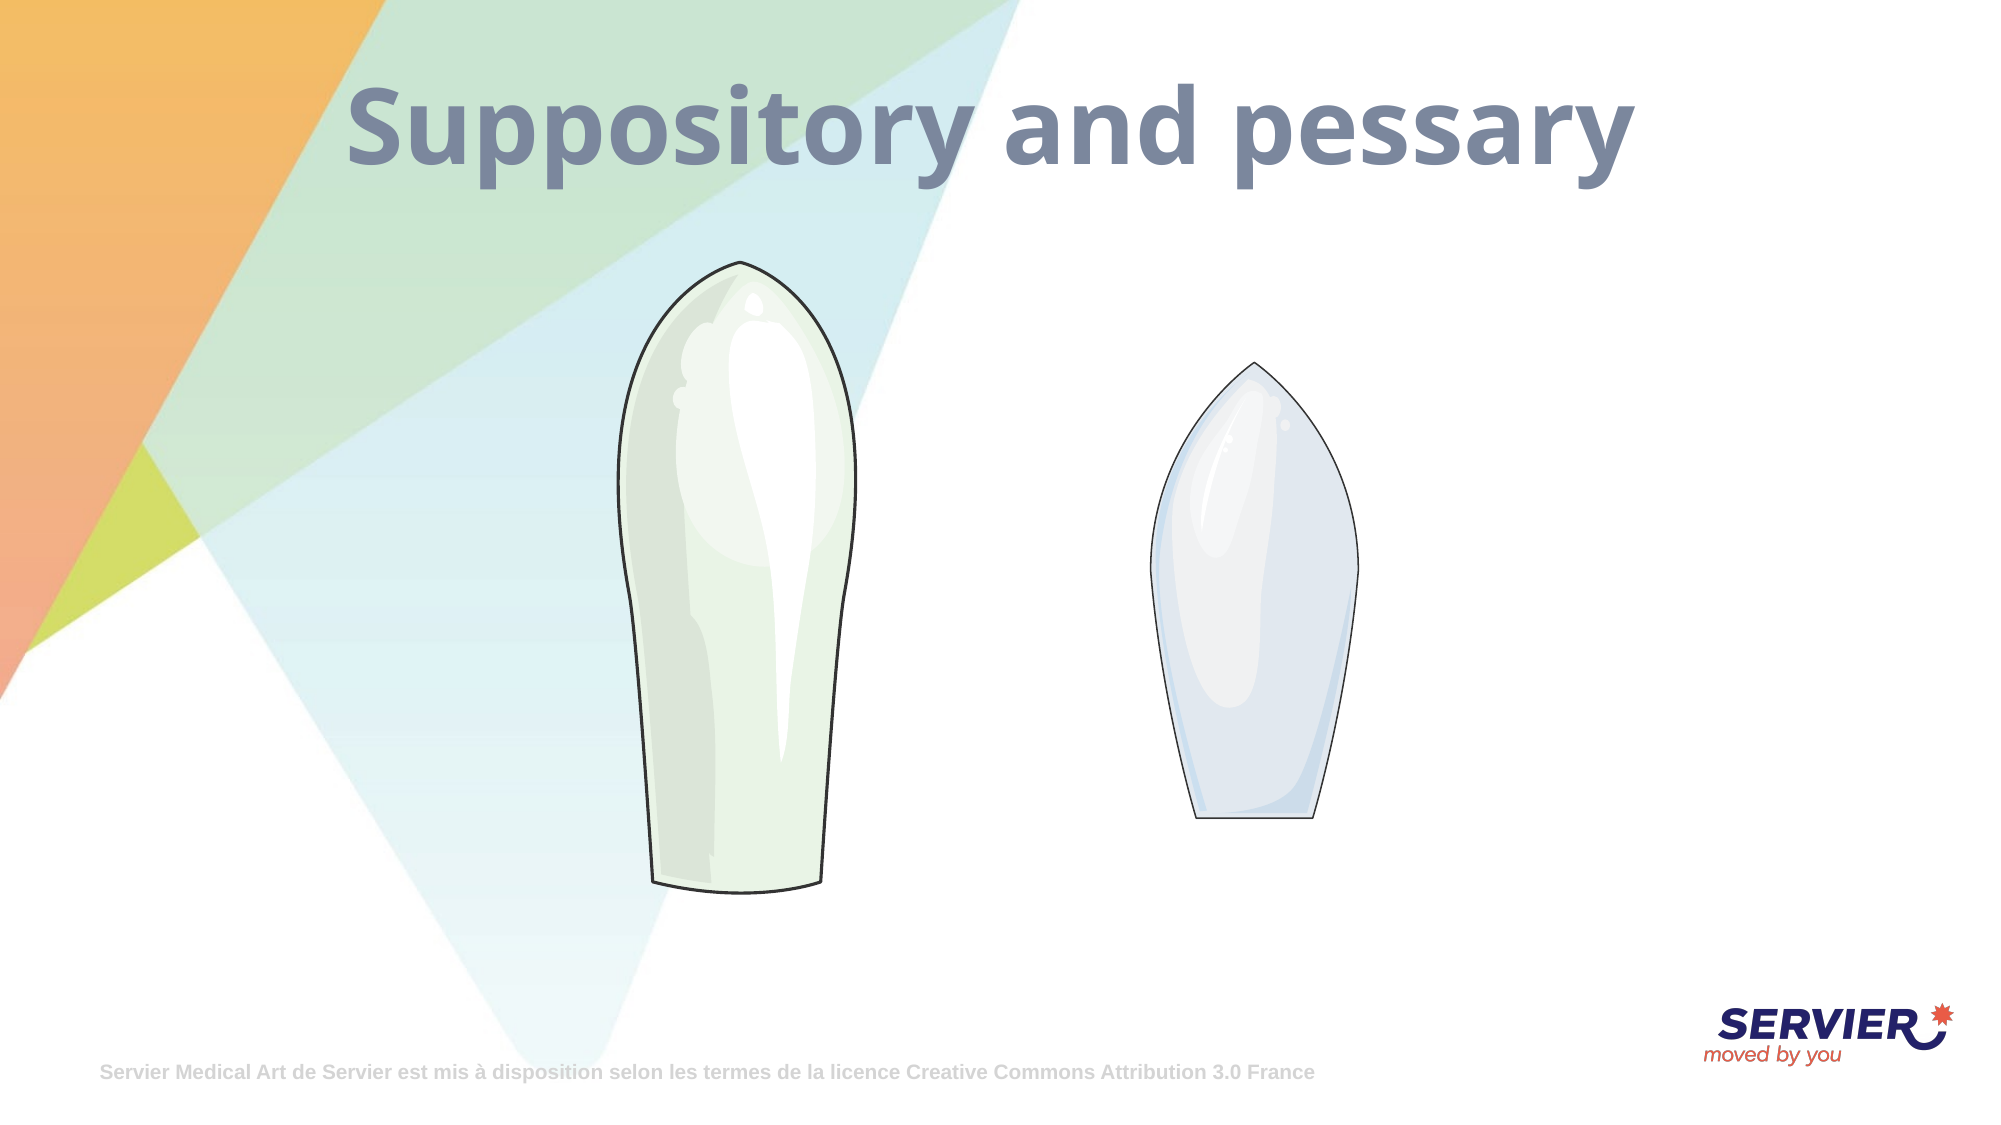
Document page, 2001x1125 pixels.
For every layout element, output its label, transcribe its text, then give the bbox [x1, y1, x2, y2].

picture [0, 0, 2001, 1125]
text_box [574, 262, 899, 908]
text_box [1149, 362, 1359, 820]
title Suppository and pessary [54, 12, 1926, 232]
